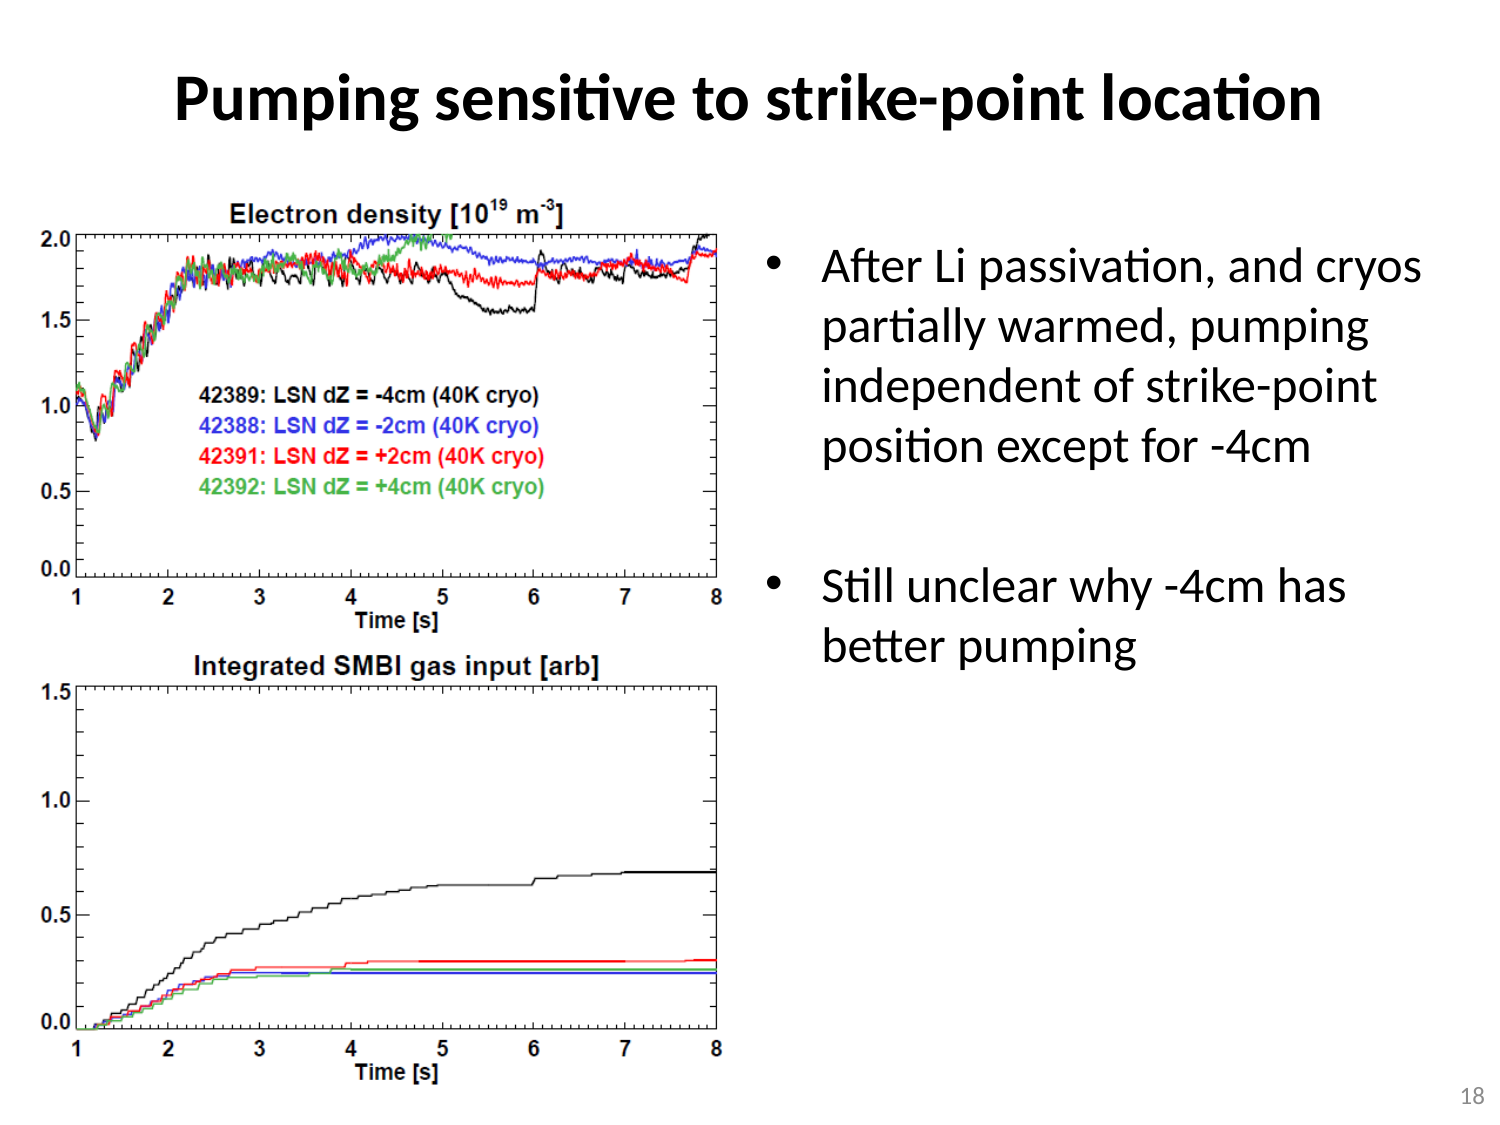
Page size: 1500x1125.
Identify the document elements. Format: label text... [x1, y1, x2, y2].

title Pumping sensitive to strike-point location [74, 0, 1426, 188]
list After Li passivation, and cryos partially warmed, pumping independent of strike-point position except for -4cm Still unclear why -4cm has better pumping [749, 224, 1463, 1051]
picture [24, 187, 730, 1094]
slide_number 18 [1149, 1065, 1500, 1125]
